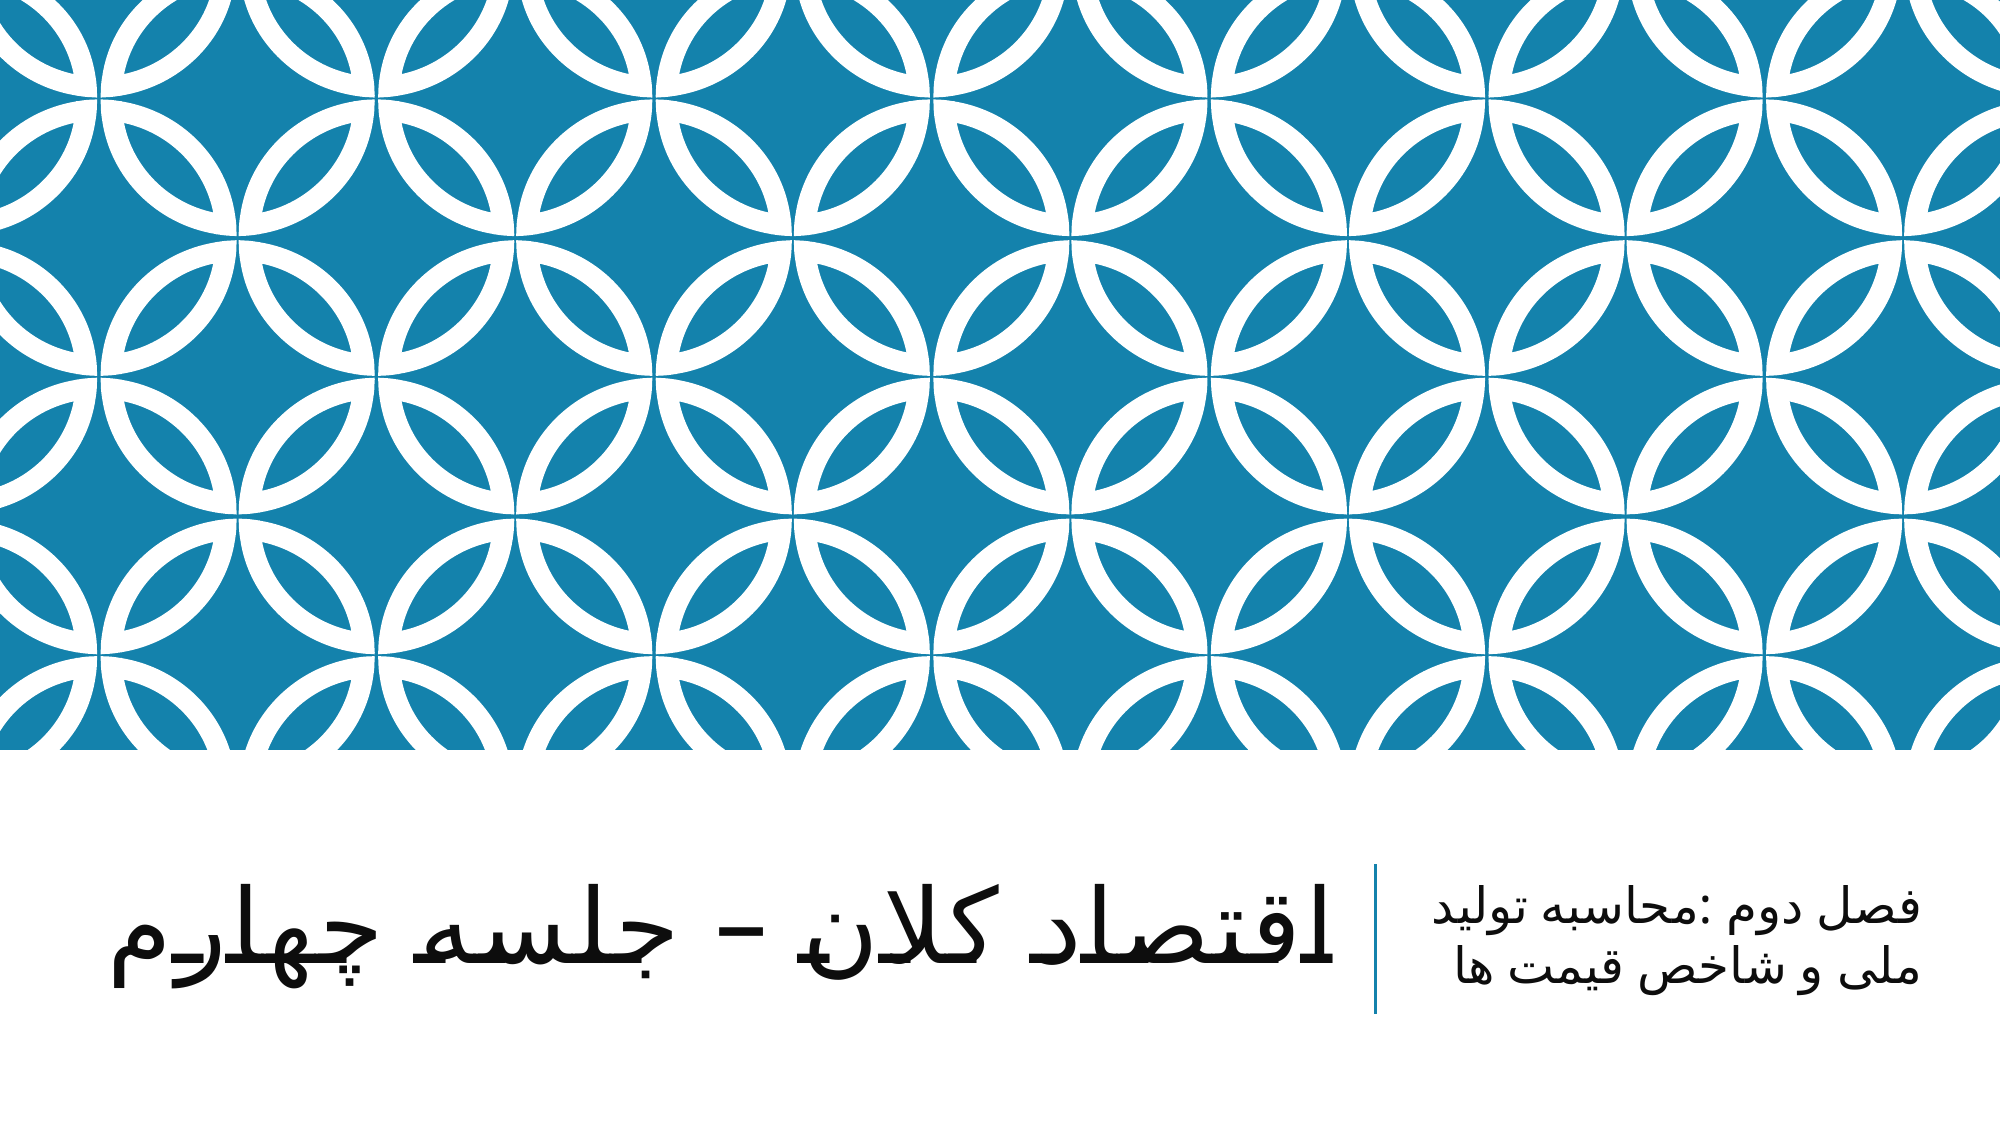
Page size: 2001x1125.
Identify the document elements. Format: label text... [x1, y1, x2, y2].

title اقتصاد کلان – جلسه چهارم [75, 813, 1350, 1054]
subtitle فصل دوم :محاسبه تولید ملی و شاخص قیمت ها [1412, 813, 1938, 1054]
